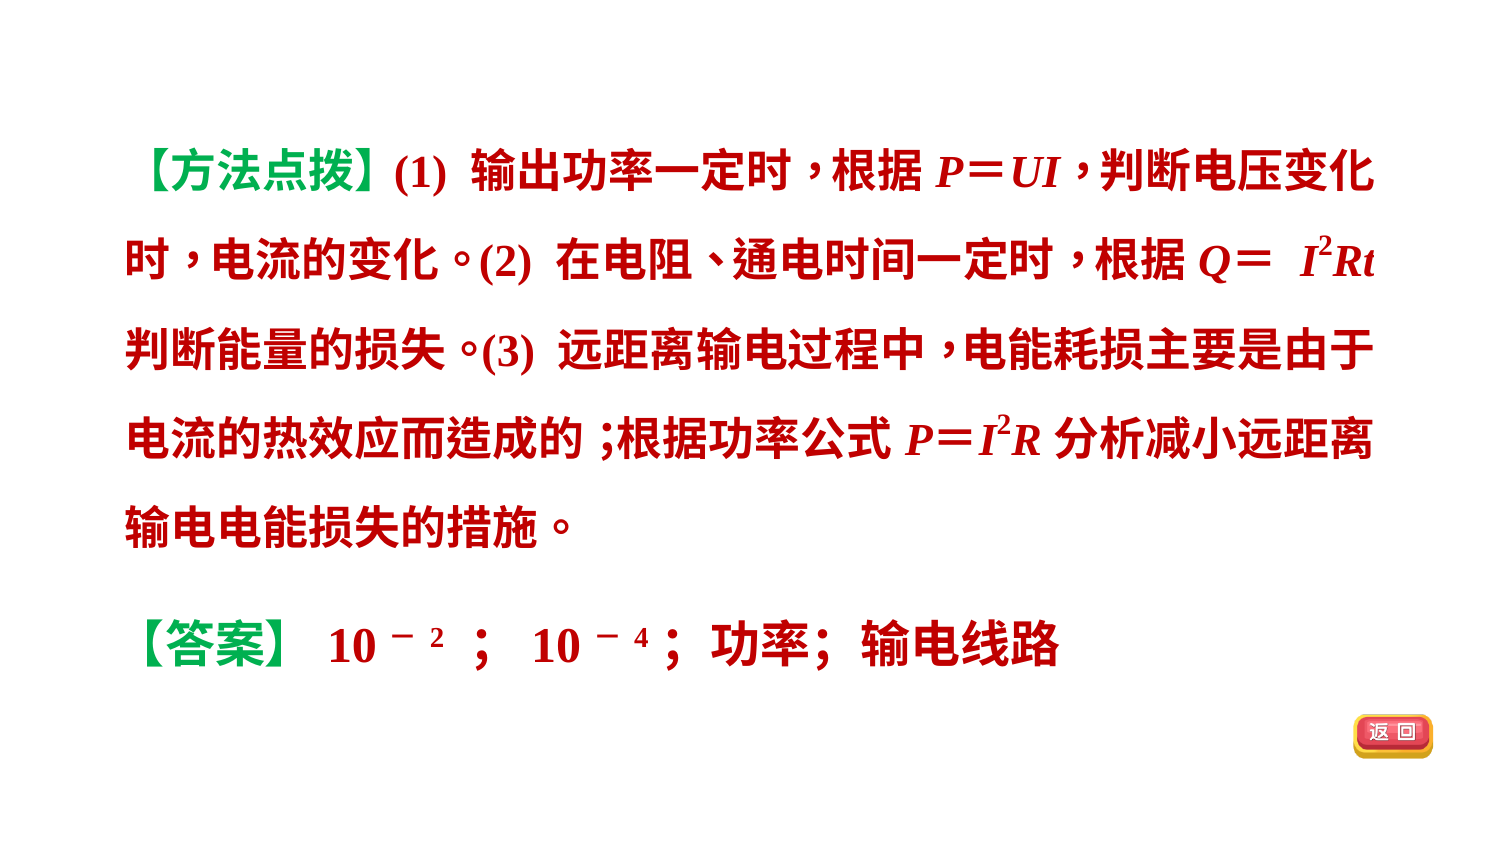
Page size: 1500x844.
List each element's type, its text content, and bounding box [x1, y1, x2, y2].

picture [1336, 679, 1448, 791]
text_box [123, 126, 1375, 608]
text_box 【答案】10－2 ；10－4；功率；输电线路 [100, 575, 1329, 681]
